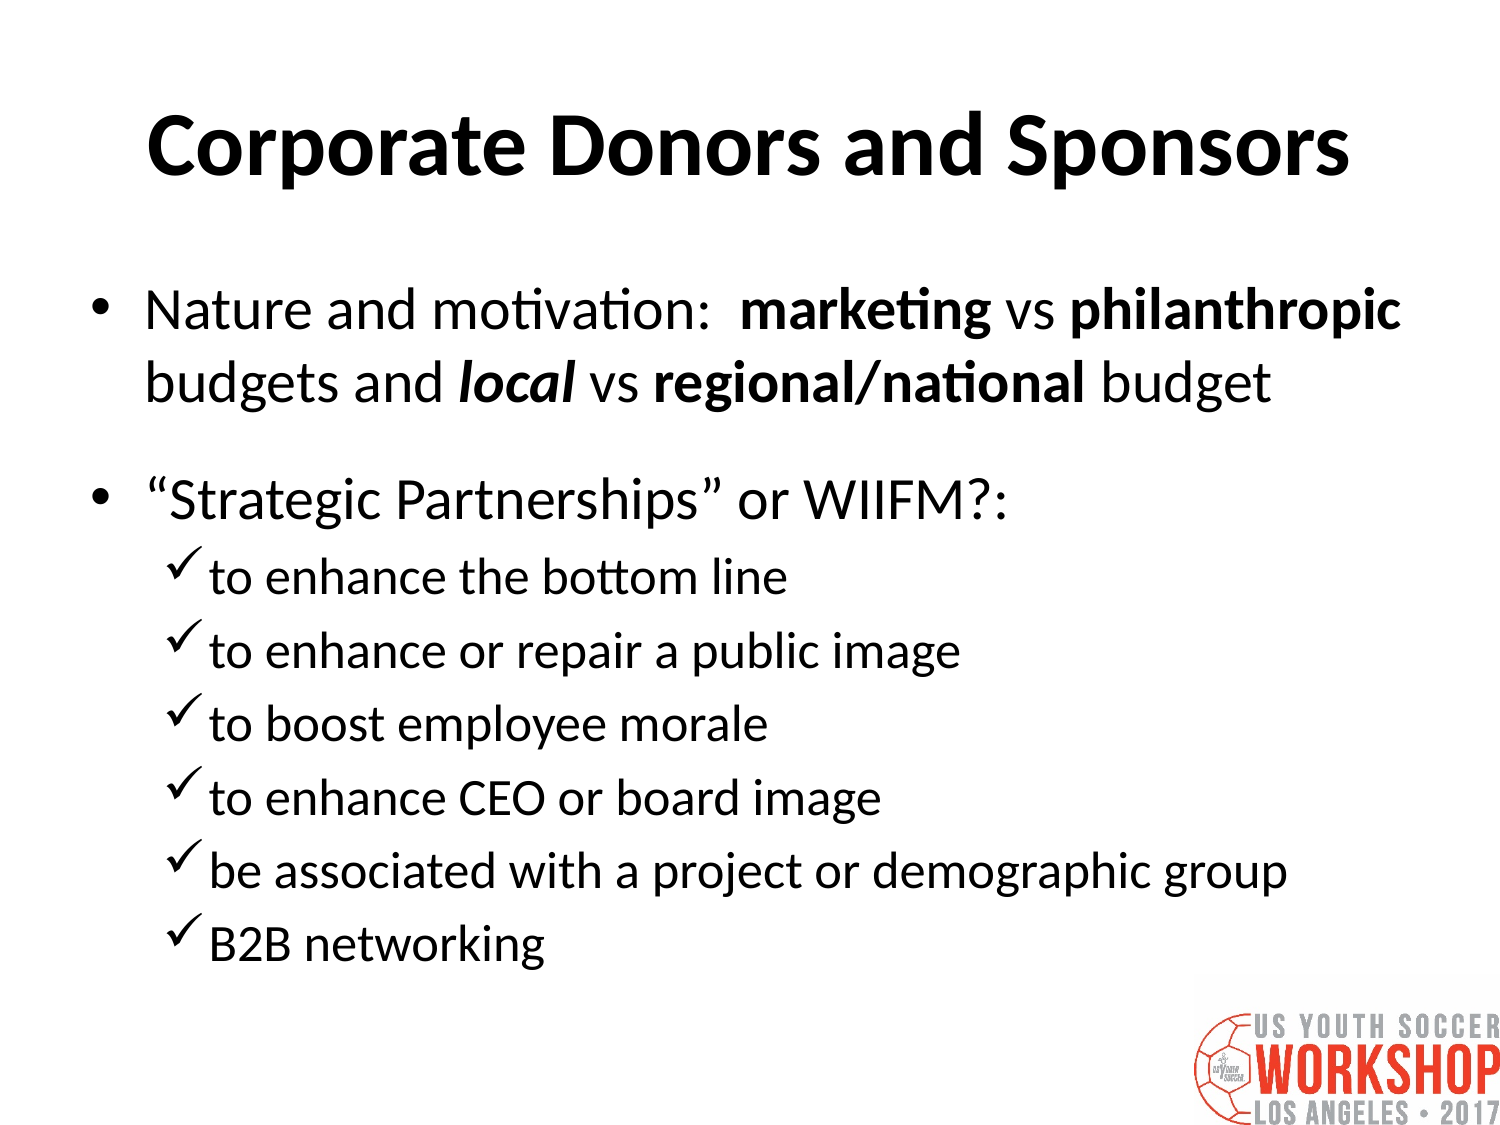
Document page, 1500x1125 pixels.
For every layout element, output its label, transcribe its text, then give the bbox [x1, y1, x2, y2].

title Corporate Donors and Sponsors [75, 45, 1425, 233]
picture [1194, 974, 1500, 1125]
list Nature and motivation: marketing vs philanthropic budgets and local vs regional/national budget “Strategic Partnerships” or WIIFM?: to enhance the bottom line to enhance or repair a public image to boost employee morale to enhance CEO or board image be associated with a project or demographic group B2B networking [75, 262, 1425, 1005]
